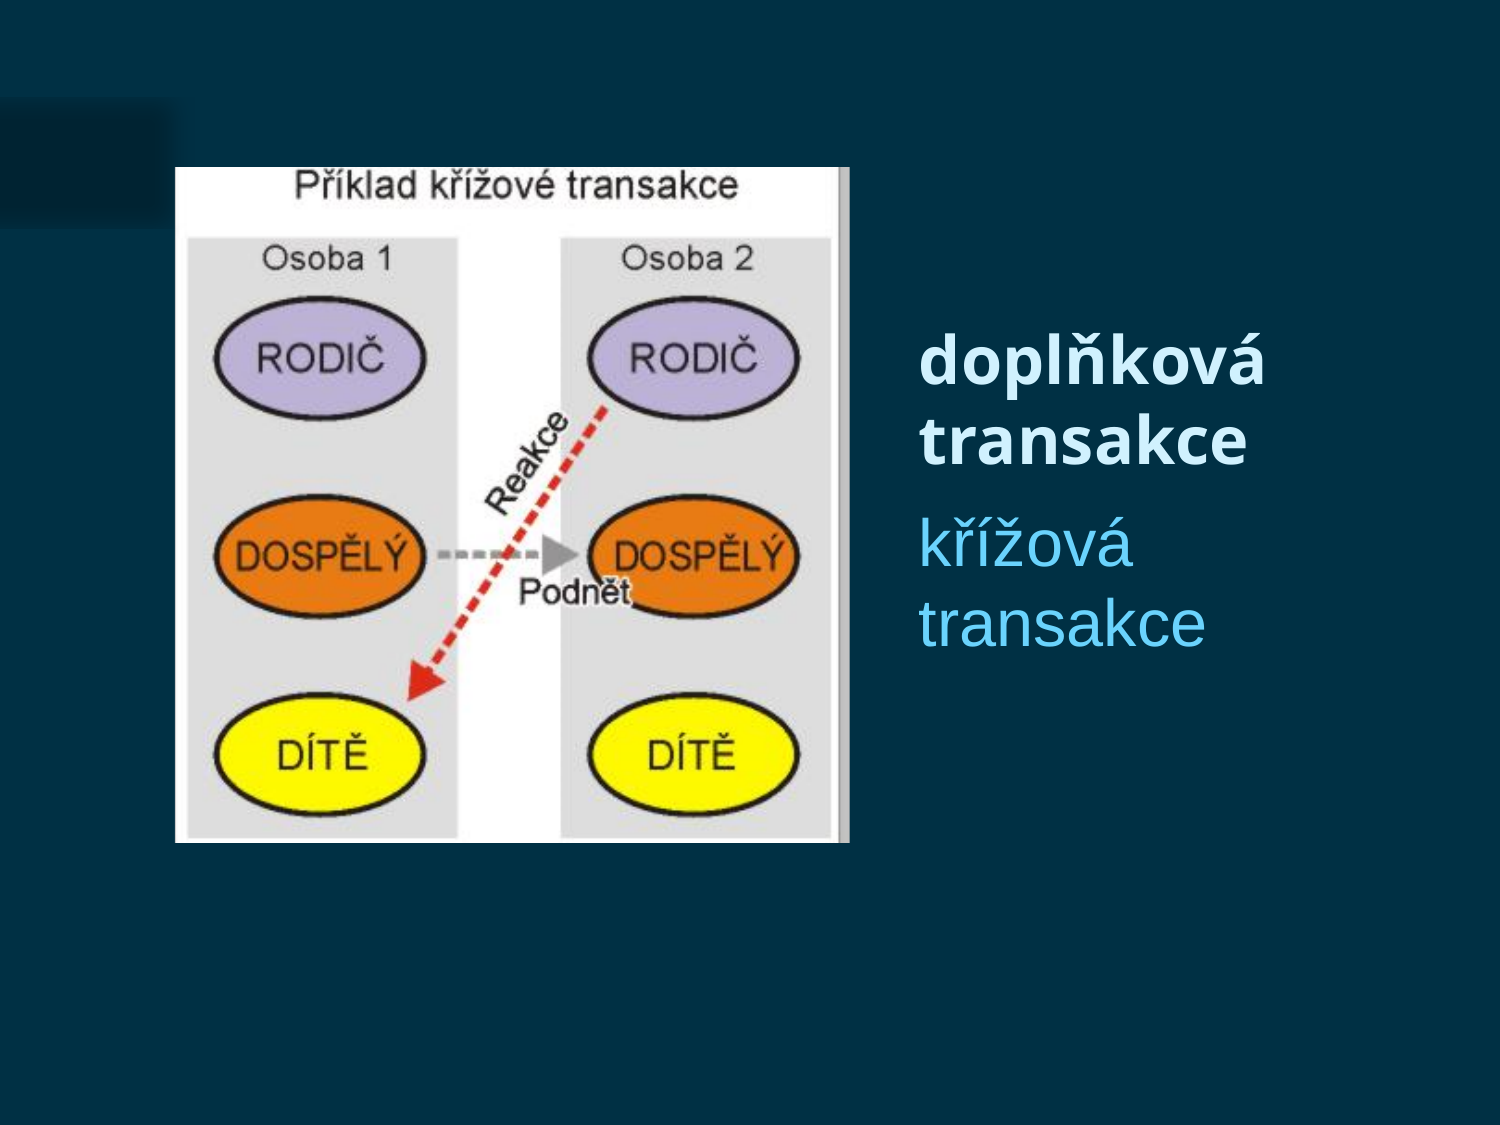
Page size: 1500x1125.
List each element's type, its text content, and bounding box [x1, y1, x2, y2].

list křížová transakce [911, 491, 1413, 929]
title doplňková transakce [911, 140, 1413, 486]
picture [175, 168, 849, 842]
